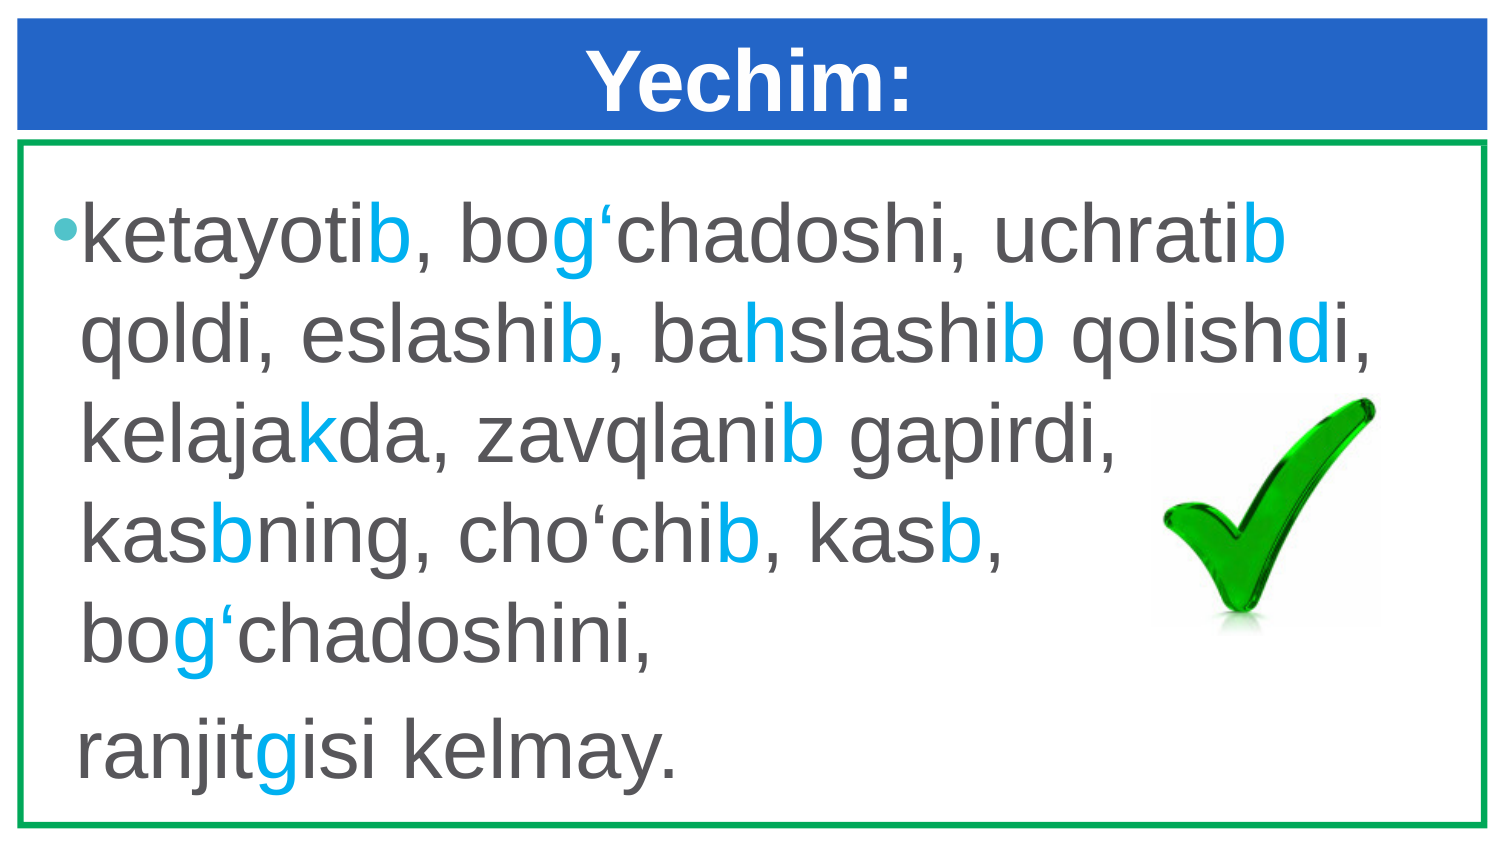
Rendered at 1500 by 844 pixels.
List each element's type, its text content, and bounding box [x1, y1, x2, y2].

list ketayotib, bog‘chadoshi, uchratib qoldi, eslashib, bahslashib qolishdi, kelajakda, zavqlanib gapirdi, kasbning, cho‘chib, kasb, bog‘chadoshini, ranjitgisi kelmay. [51, 179, 1402, 806]
picture [1151, 392, 1381, 636]
title Yechim: [112, 34, 1388, 135]
